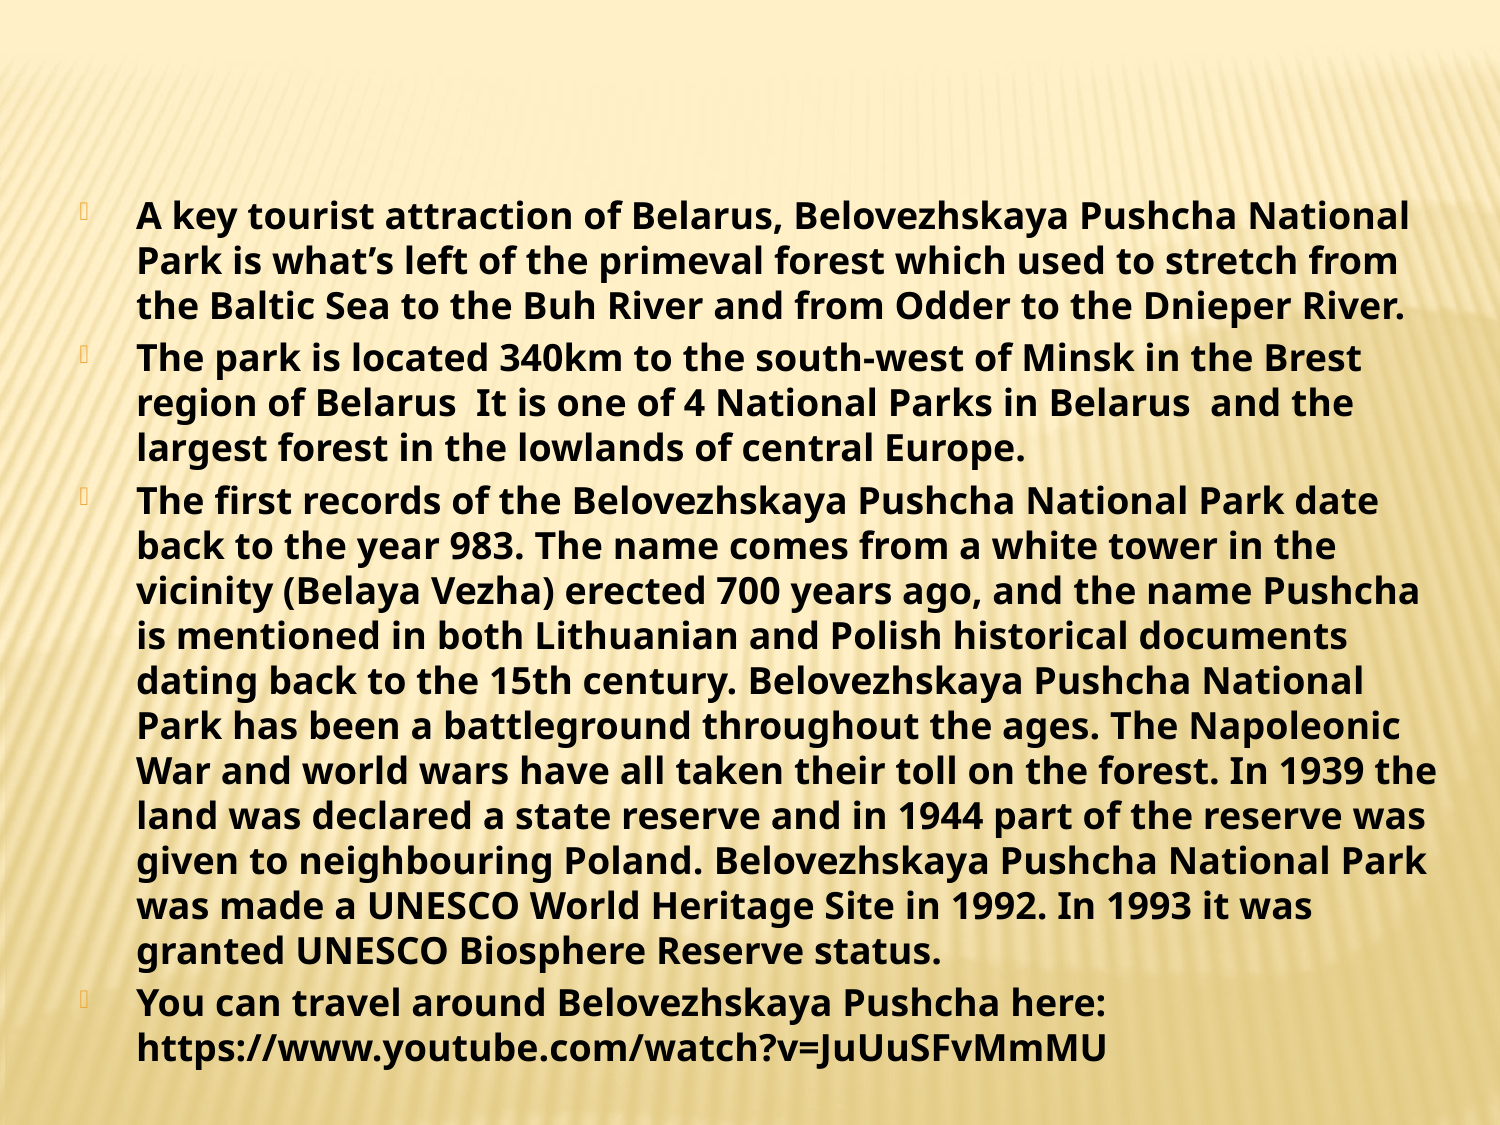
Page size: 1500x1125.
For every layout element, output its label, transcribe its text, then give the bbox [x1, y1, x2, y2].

list A key tourist attraction of Belarus, Belovezhskaya Pushcha National Park is what’s left of the primeval forest which used to stretch from the Baltic Sea to the Buh River and from Odder to the Dnieper River. The park is located 340km to the south-west of Minsk in the Brest region of Belarus It is one of 4 National Parks in Belarus and the largest forest in the lowlands of central Europe. The first records of the Belovezhskaya Pushcha National Park date back to the year 983. The name comes from a white tower in the vicinity (Belaya Vezha) erected 700 years ago, and the name Pushcha is mentioned in both Lithuanian and Polish historical documents dating back to the 15th century. Belovezhskaya Pushcha National Park has been a battleground throughout the ages. The Napoleonic War and world wars have all taken their toll on the forest. In 1939 the land was declared a state reserve and in 1944 part of the reserve was given to neighbouring Poland. Belovezhskaya Pushcha National Park was made a UNESCO World Heritage Site in 1992. In 1993 it was granted UNESCO Biosphere Reserve status. You can travel around Belovezhskaya Pushcha here: https://www.youtube.com/watch?v=JuUuSFvMmMU [64, 184, 1468, 894]
